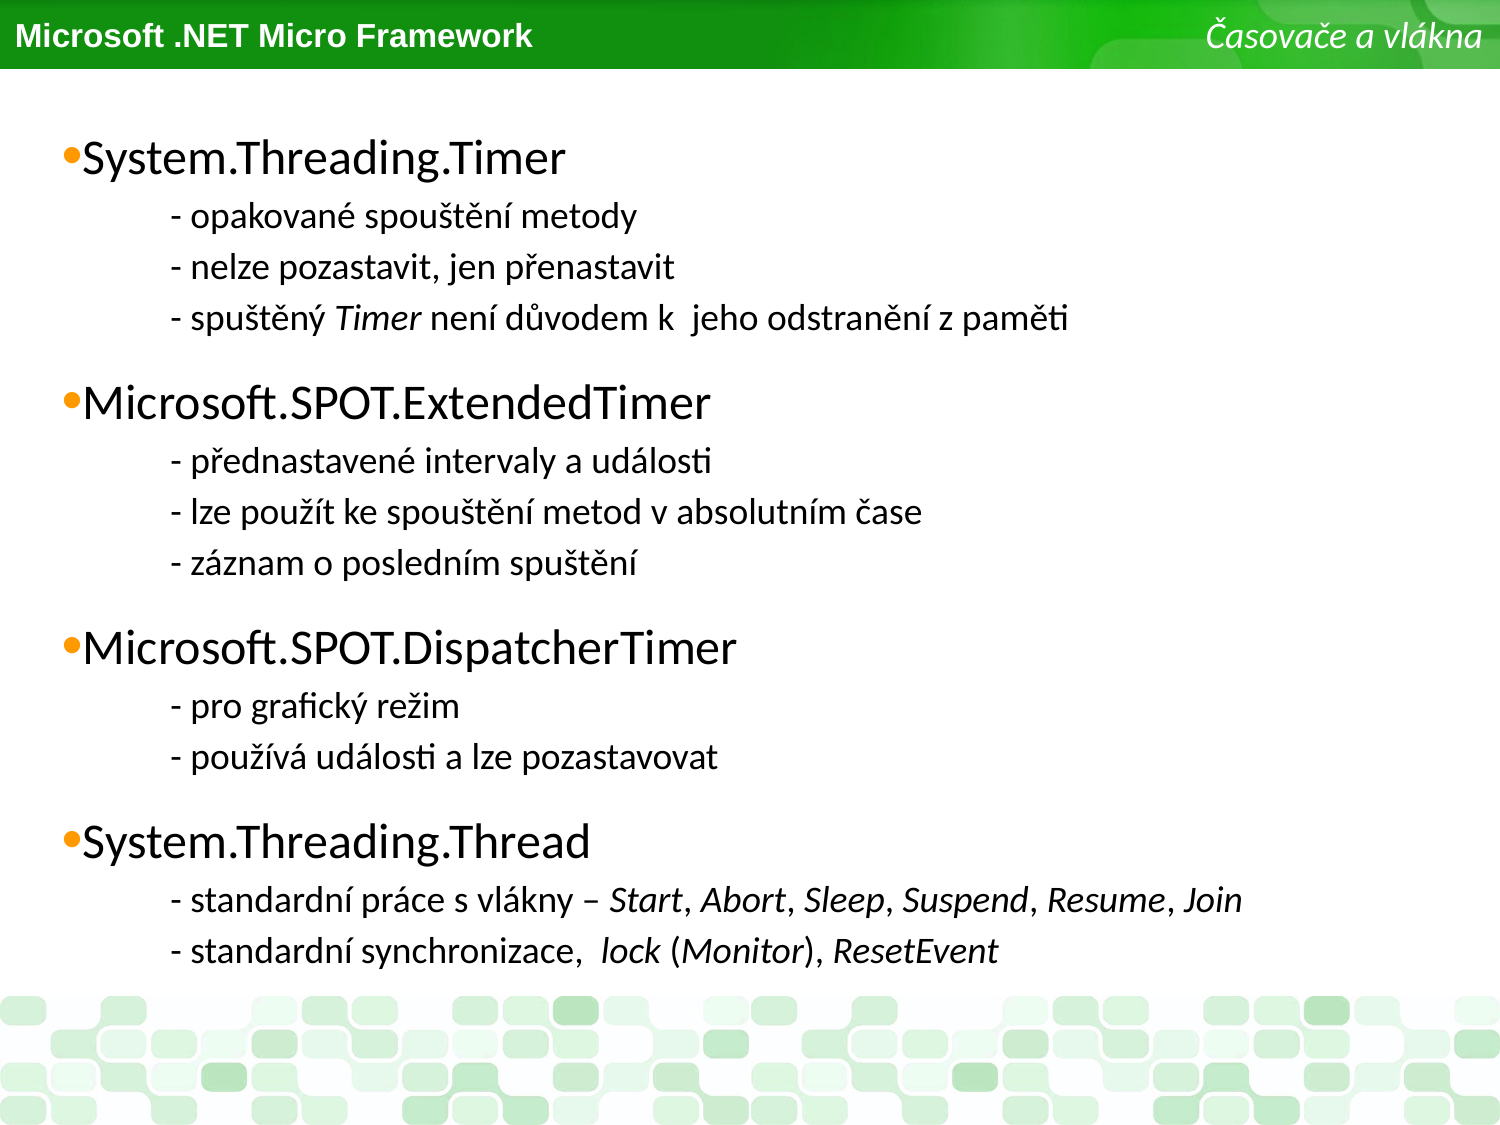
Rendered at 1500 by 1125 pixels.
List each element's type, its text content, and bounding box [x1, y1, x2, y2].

picture [751, 995, 1500, 1125]
picture [0, 995, 749, 1125]
text_box System.Threading.Timer - opakované spouštění metody - nelze pozastavit, jen přenastavit - spuštěný Timer není důvodem k jeho odstranění z paměti Microsoft.SPOT.ExtendedTimer - přednastavené intervaly a události - lze použít ke spouštění metod v absolutním čase - záznam o posledním spuštění Microsoft.SPOT.DispatcherTimer - pro grafický režim - používá události a lze pozastavovat System.Threading.Thread - standardní práce s vlákny – Start, Abort, Sleep, Suspend, Resume, Join - standardní synchronizace, lock (Monitor), ResetEvent [46, 117, 1465, 979]
picture [0, 0, 1500, 70]
